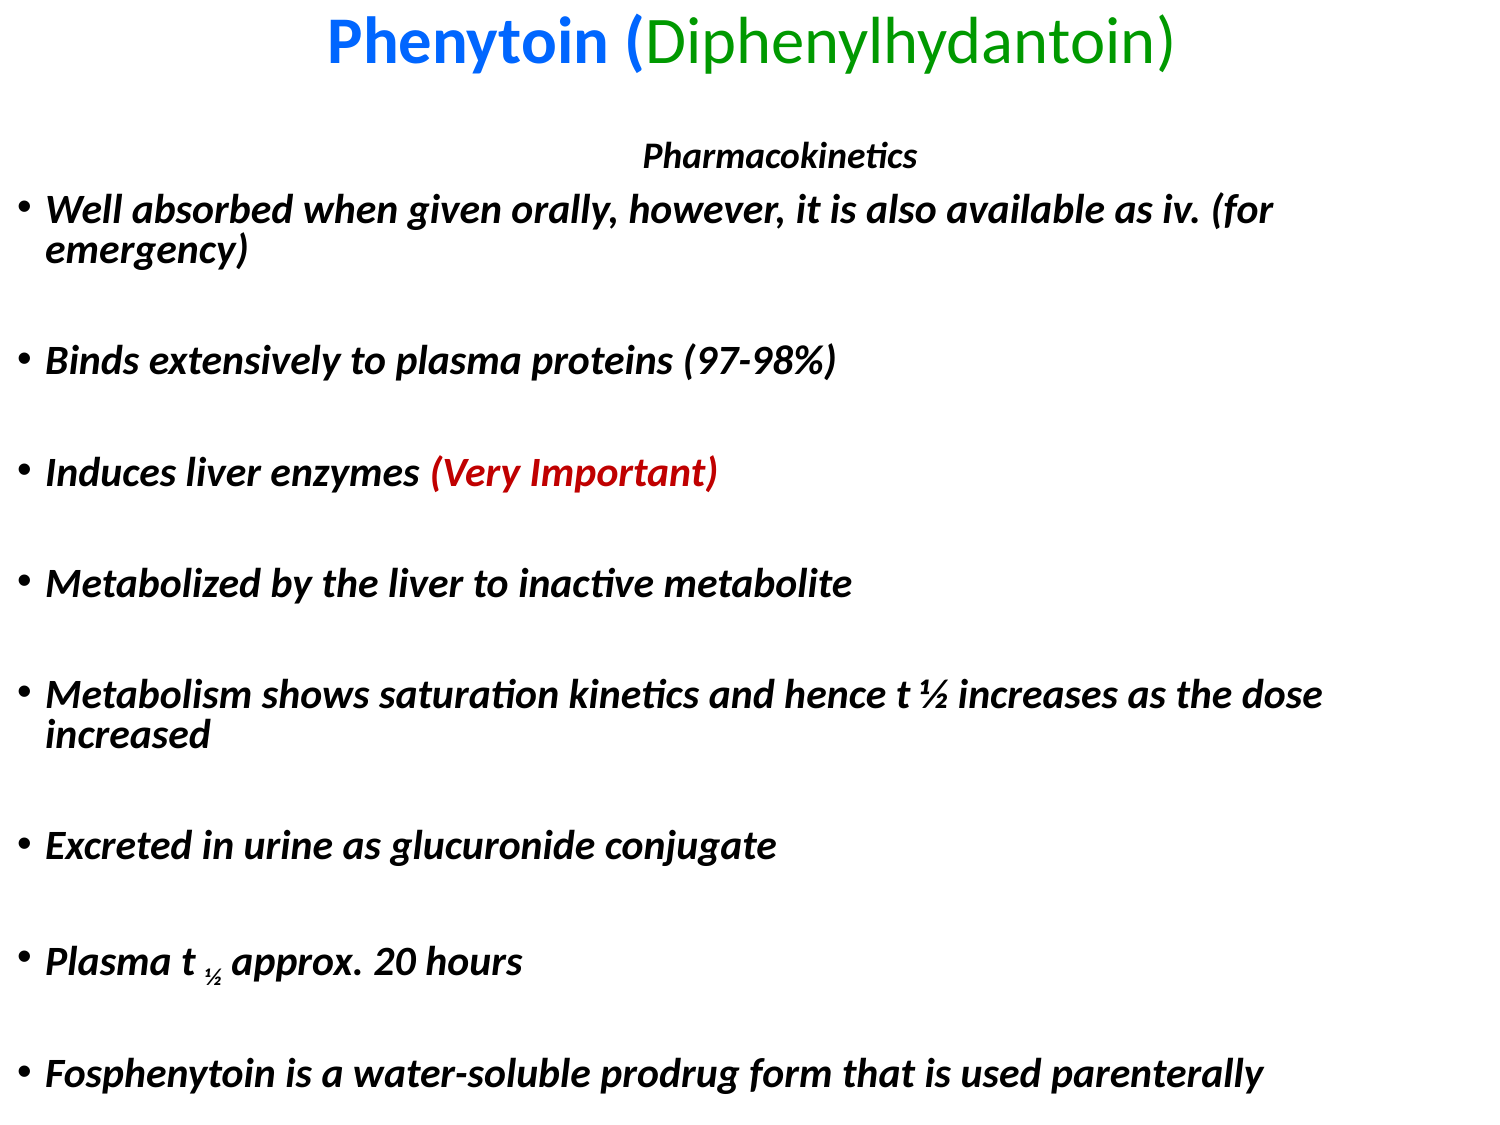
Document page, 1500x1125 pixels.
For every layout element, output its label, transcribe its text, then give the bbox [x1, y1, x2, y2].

list Phenytoin (Diphenylhydantoin) Pharmacokinetics Well absorbed when given orally, however, it is also available as iv. (for emergency) Binds extensively to plasma proteins (97-98%) Induces liver enzymes (Very Important) Metabolized by the liver to inactive metabolite Metabolism shows saturation kinetics and hence t ½ increases as the dose increased Excreted in urine as glucuronide conjugate Plasma t ½ approx. 20 hours Fosphenytoin is a water-soluble prodrug form that is used parenterally [2, 4, 1500, 1093]
